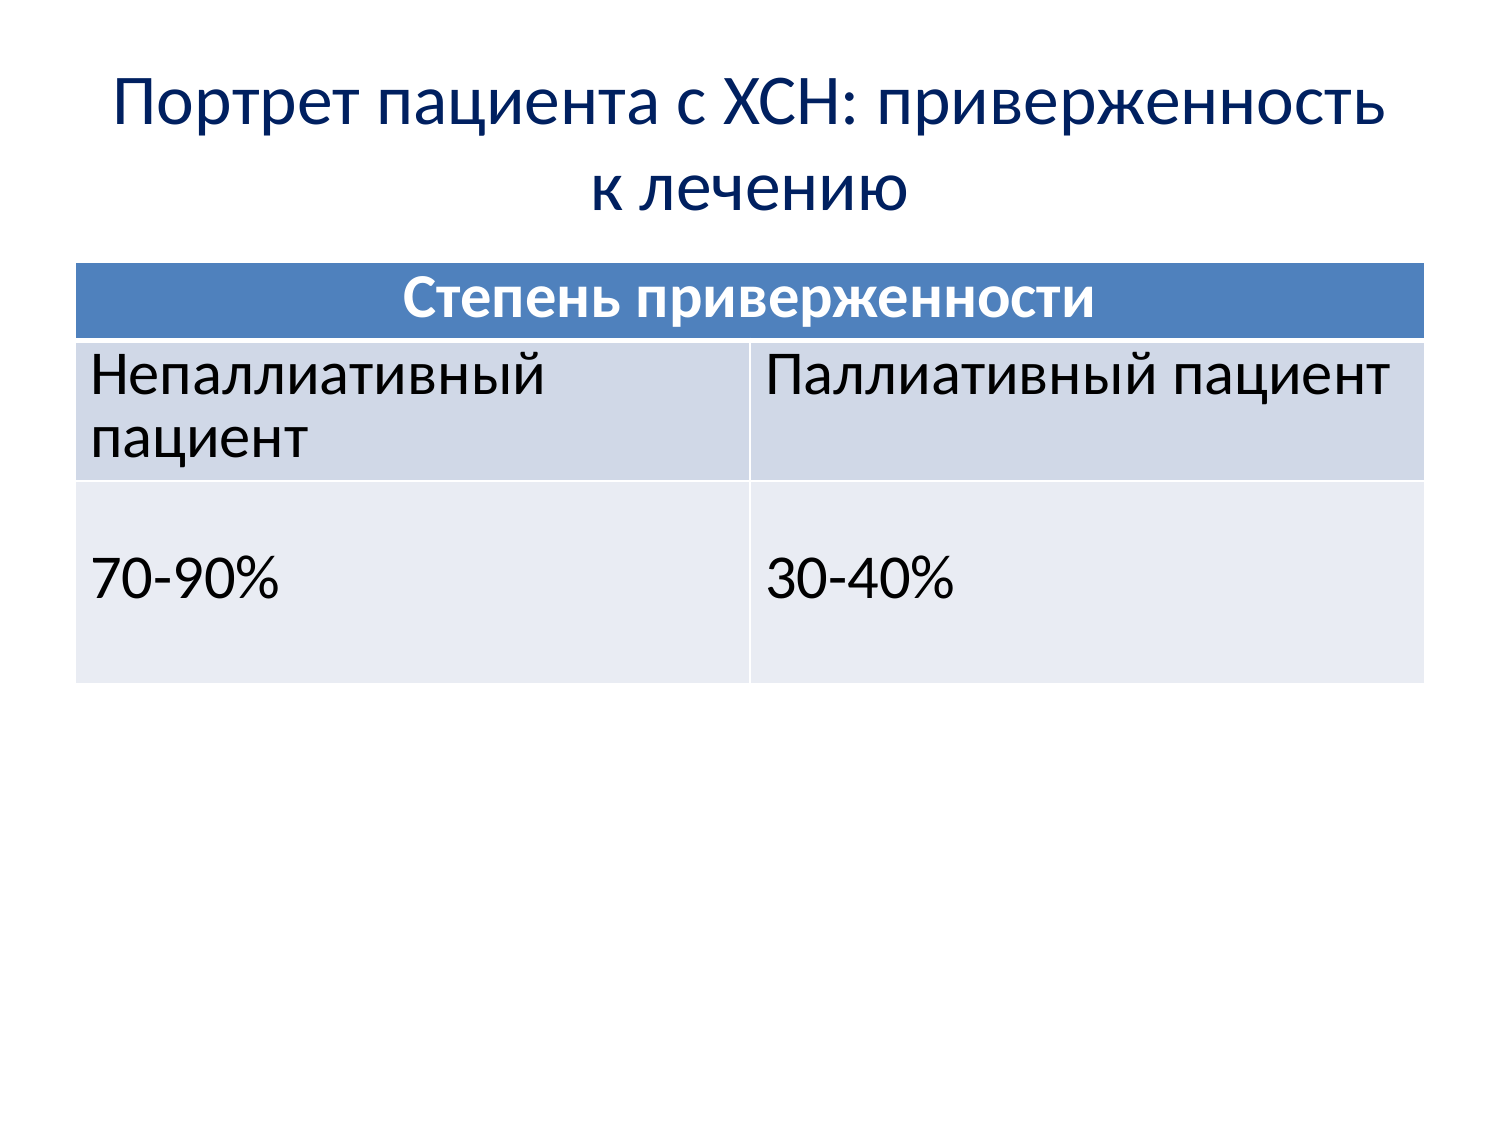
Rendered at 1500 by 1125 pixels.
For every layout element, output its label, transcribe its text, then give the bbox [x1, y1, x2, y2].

table_cell 70-90% [76, 482, 749, 683]
table_cell Паллиативный пациент [751, 343, 1424, 480]
table_cell Непаллиативный пациент [76, 343, 749, 480]
table_cell 30-40% [751, 482, 1424, 683]
title Портрет пациента с ХСН: приверженность к лечению [75, 45, 1425, 233]
table_header Степень приверженности [76, 263, 1424, 338]
